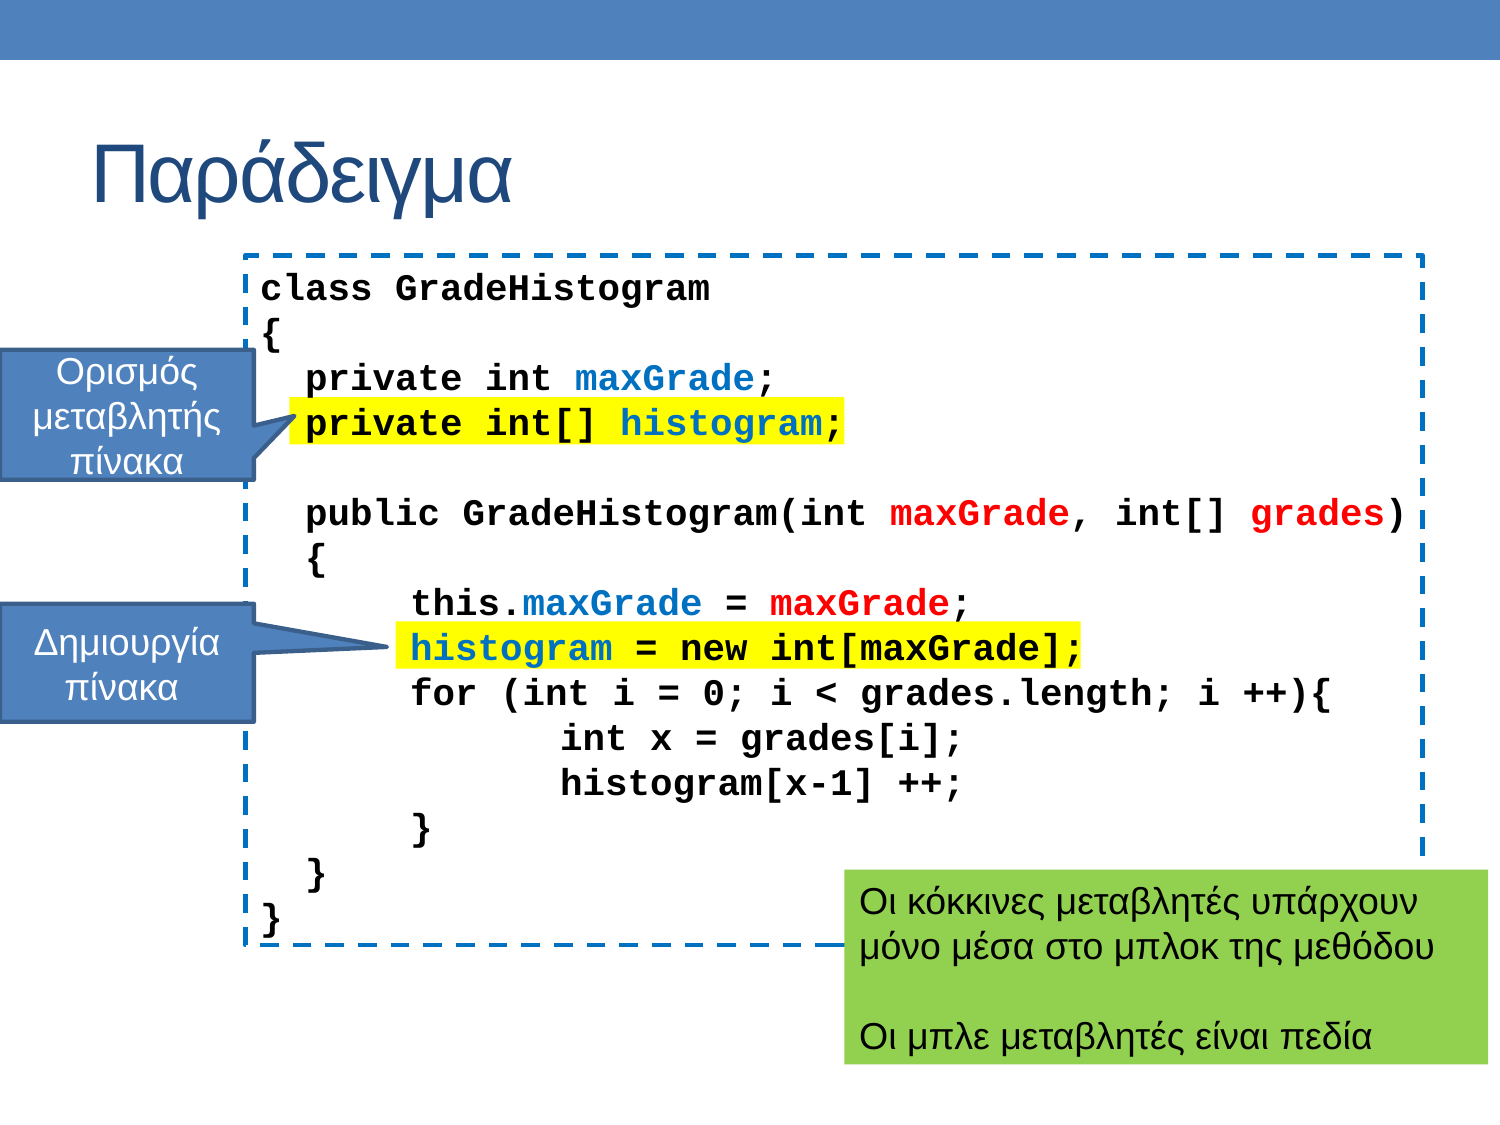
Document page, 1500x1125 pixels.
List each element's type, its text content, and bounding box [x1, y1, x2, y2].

text_box Ορισμός μεταβλητής πίνακα [0, 347, 297, 482]
text_box Οι κόκκινες μεταβλητές υπάρχουν μόνο μέσα στο μπλοκ της μεθόδου Οι μπλε μεταβλητές είναι πεδία [844, 869, 1489, 1065]
text_box Δημιουργία πίνακα [0, 601, 390, 724]
text_box class GradeHistogram { private int maxGrade; private int[] histogram; public GradeHistogram(int maxGrade, int[] grades) { this.maxGrade = maxGrade; histogram = new int[maxGrade]; for (int i = 0; i < grades.length; i ++){ int x = grades[i]; histogram[x-1] ++; } } } [245, 255, 1423, 946]
title Παράδειγμα [75, 87, 1425, 250]
